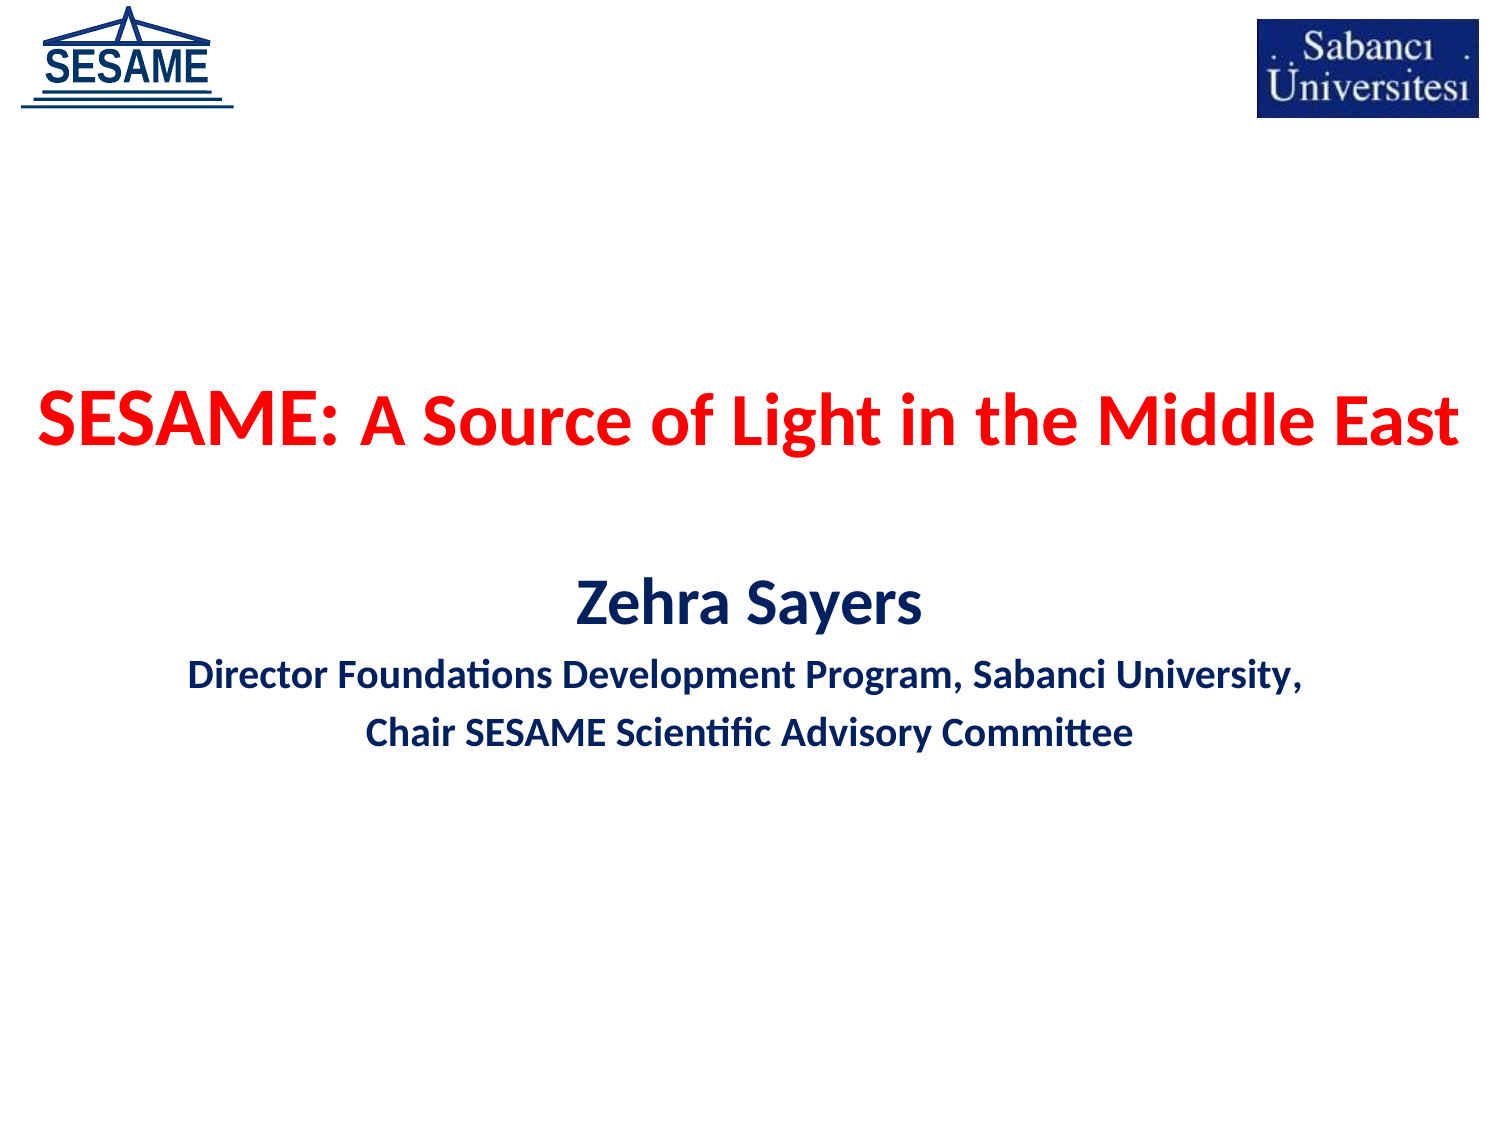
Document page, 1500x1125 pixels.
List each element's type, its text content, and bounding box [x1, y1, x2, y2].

title SESAME: A Source of Light in the Middle East [0, 314, 1500, 646]
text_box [20, 6, 234, 108]
list Zehra Sayers Director Foundations Development Program, Sabanci University, Chair SESAME Scientific Advisory Committee [74, 550, 1426, 880]
picture [1257, 18, 1479, 118]
